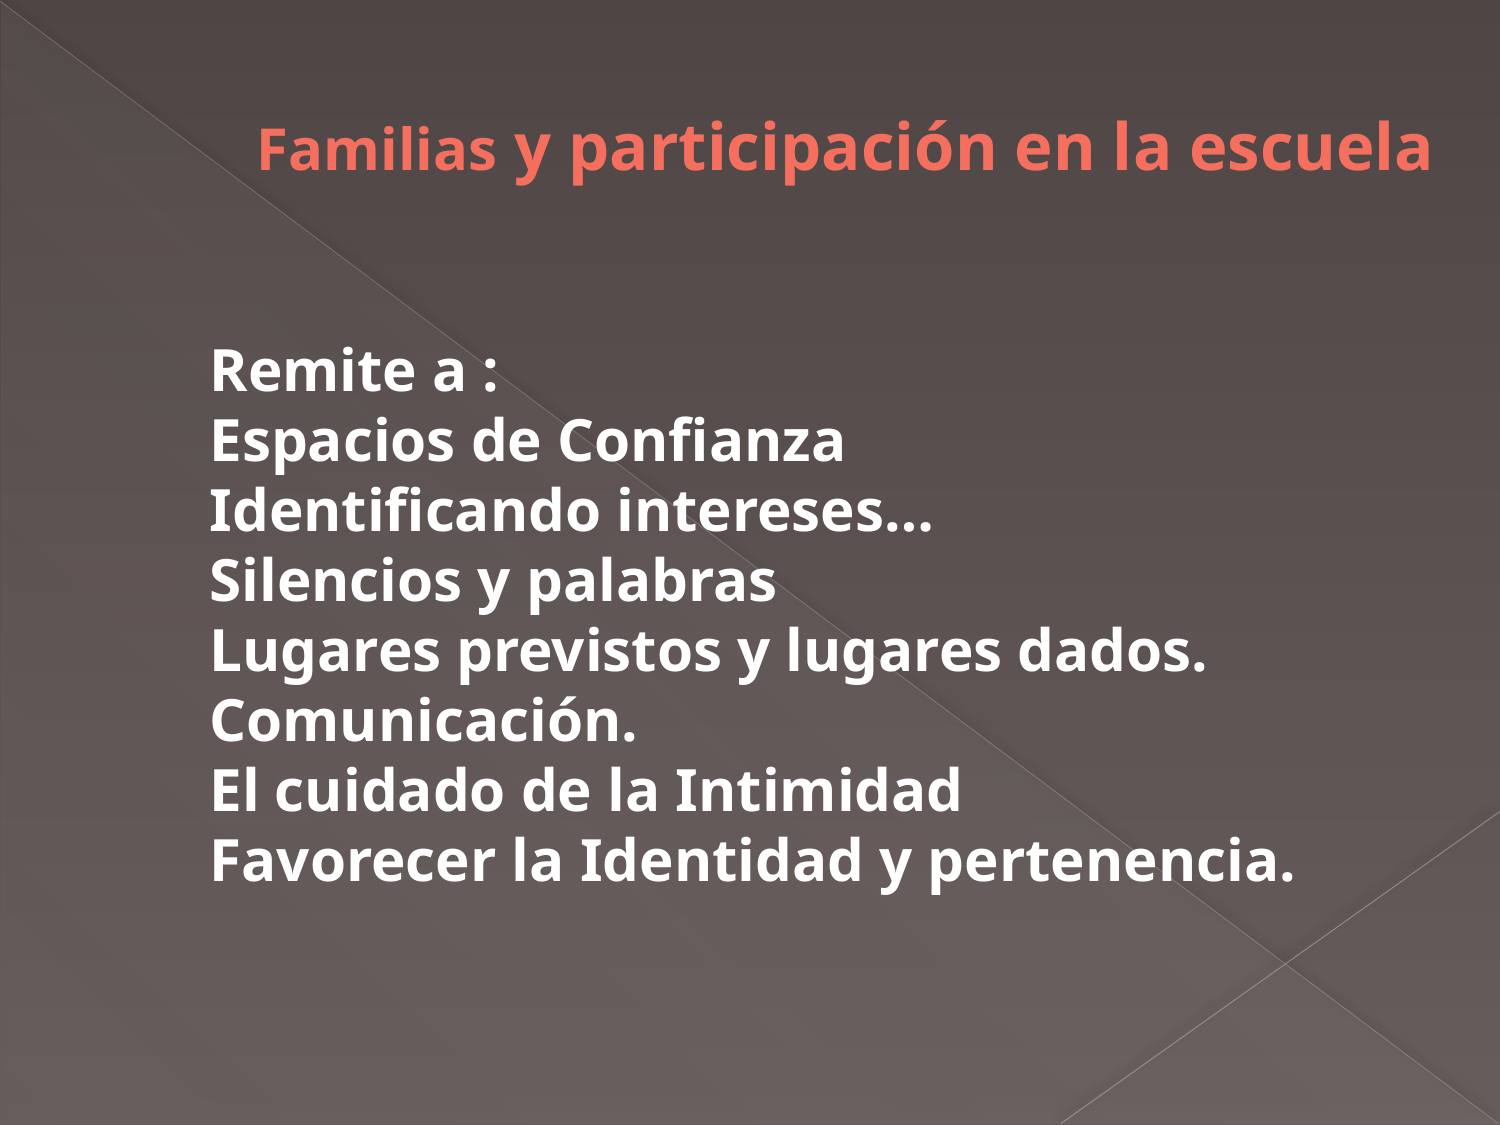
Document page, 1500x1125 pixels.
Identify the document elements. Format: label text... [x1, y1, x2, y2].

text_box Remite a : Espacios de Confianza Identificando intereses… Silencios y palabras Lugares previstos y lugares dados. Comunicación. El cuidado de la Intimidad Favorecer la Identidad y pertenencia. [194, 326, 1400, 901]
text_box Familias y participación en la escuela [99, 68, 1450, 220]
list [75, 308, 1425, 1059]
